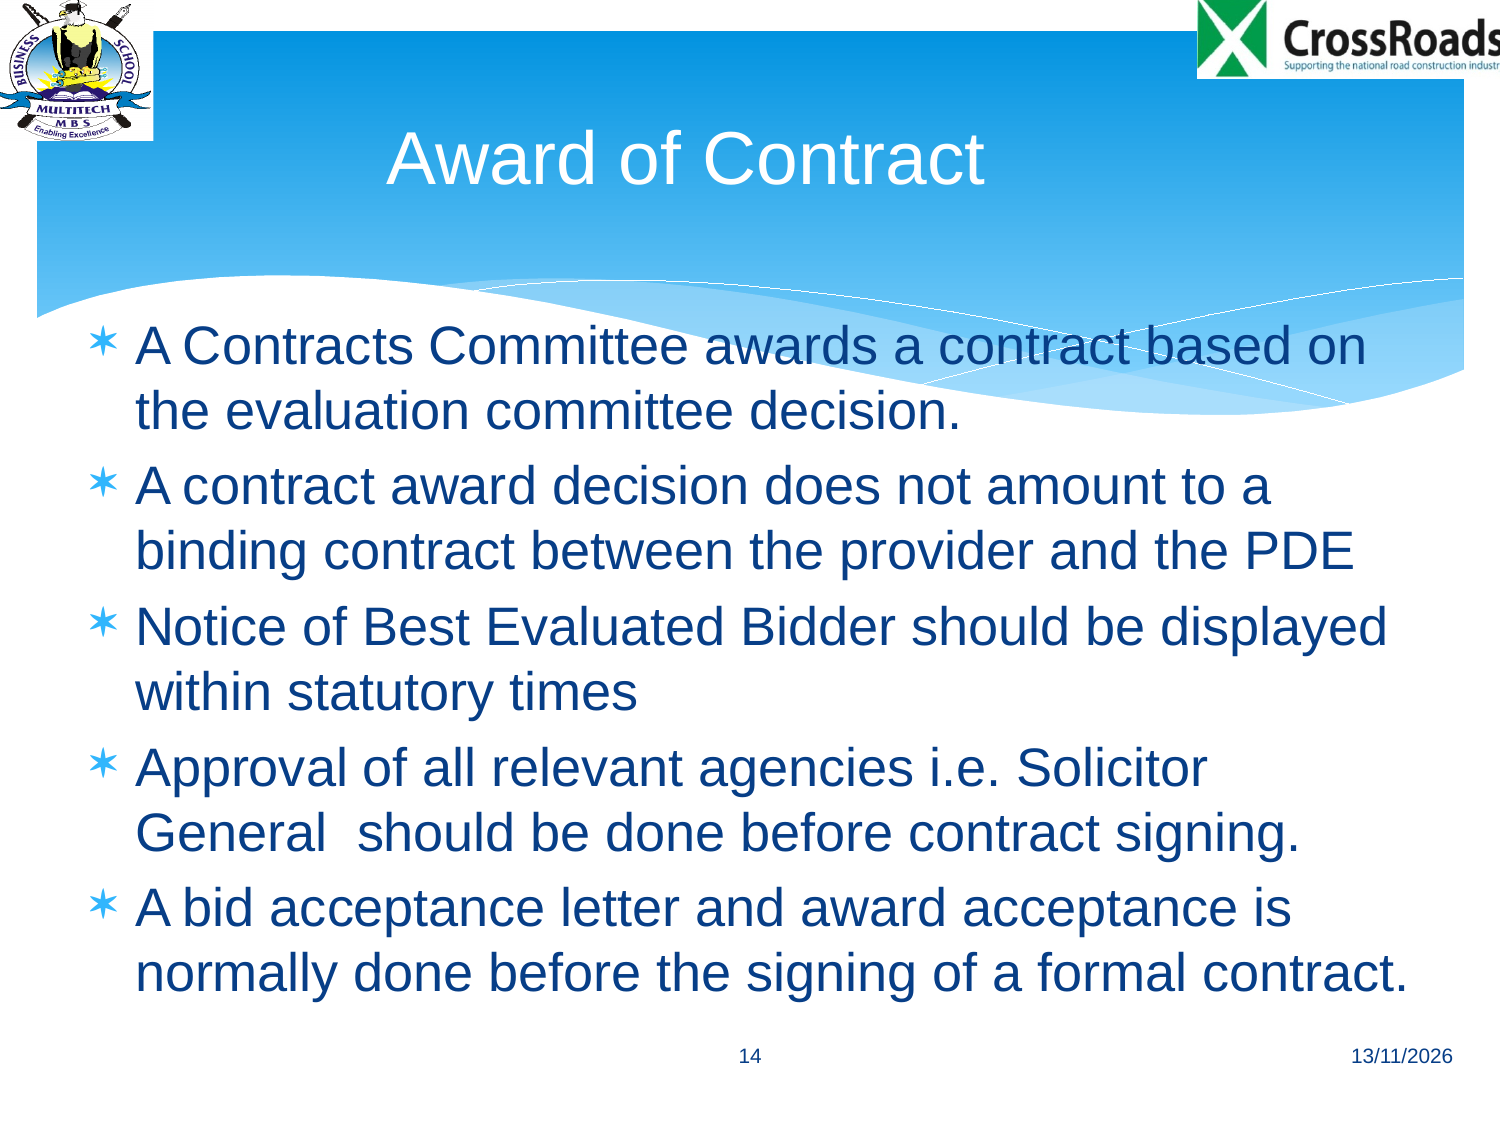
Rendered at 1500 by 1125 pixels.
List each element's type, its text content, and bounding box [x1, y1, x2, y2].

title Award of Contract [112, 24, 1240, 211]
list A Contracts Committee awards a contract based on the evaluation committee decision. A contract award decision does not amount to a binding contract between the provider and the PDE Notice of Best Evaluated Bidder should be displayed within statutory times Approval of all relevant agencies i.e. Solicitor General should be done before contract signing. A bid acceptance letter and award acceptance is normally done before the signing of a formal contract. [75, 302, 1425, 1043]
slide_number 14 [654, 1025, 846, 1086]
picture [1197, 0, 1500, 79]
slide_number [847, 1025, 1469, 1086]
